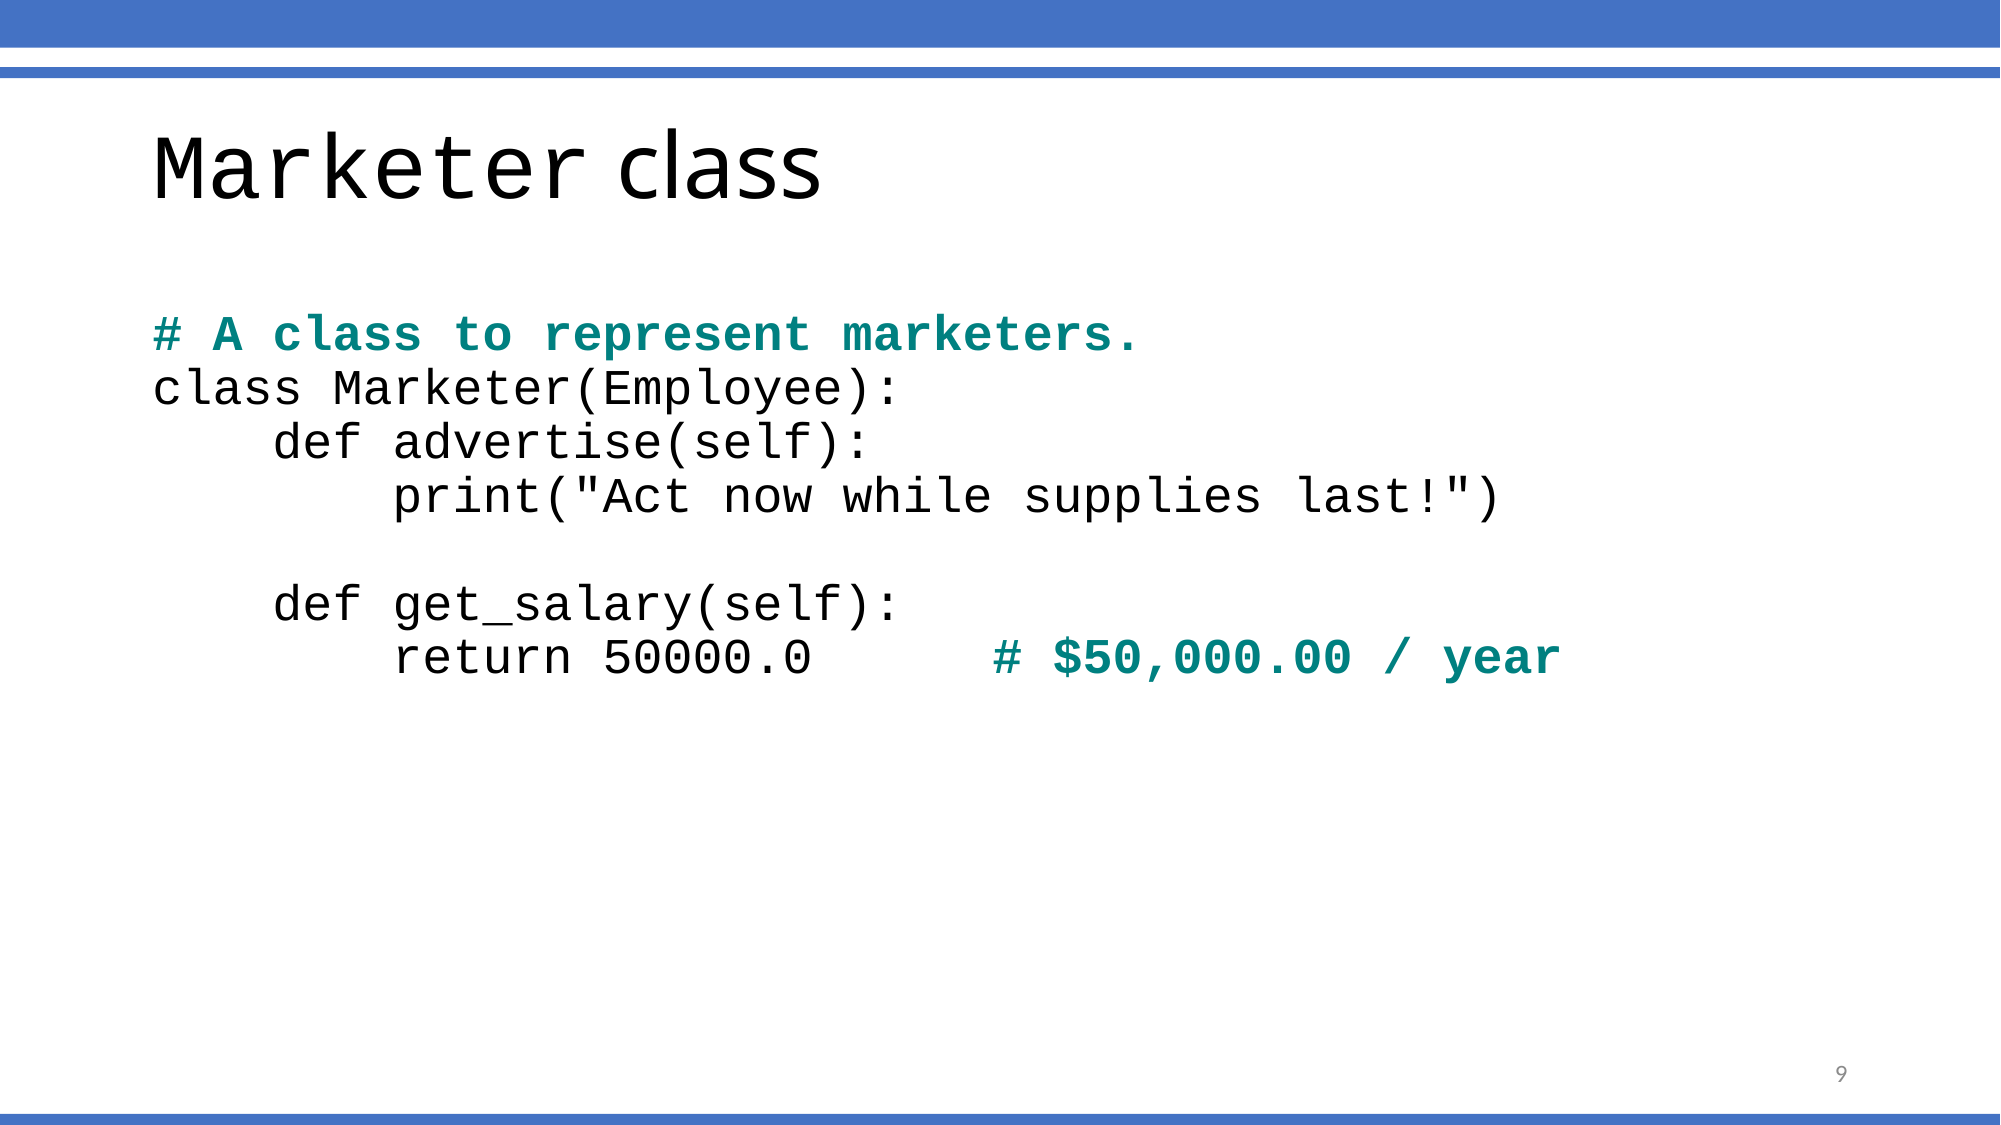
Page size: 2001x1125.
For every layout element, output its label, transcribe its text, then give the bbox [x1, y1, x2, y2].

slide_number 9 [1412, 1042, 1863, 1103]
list # A class to represent marketers. class Marketer(Employee): def advertise(self): print("Act now while supplies last!") def get_salary(self): return 50000.0 # $50,000.00 / year [137, 299, 1863, 1014]
title Marketer class [137, 59, 1863, 278]
